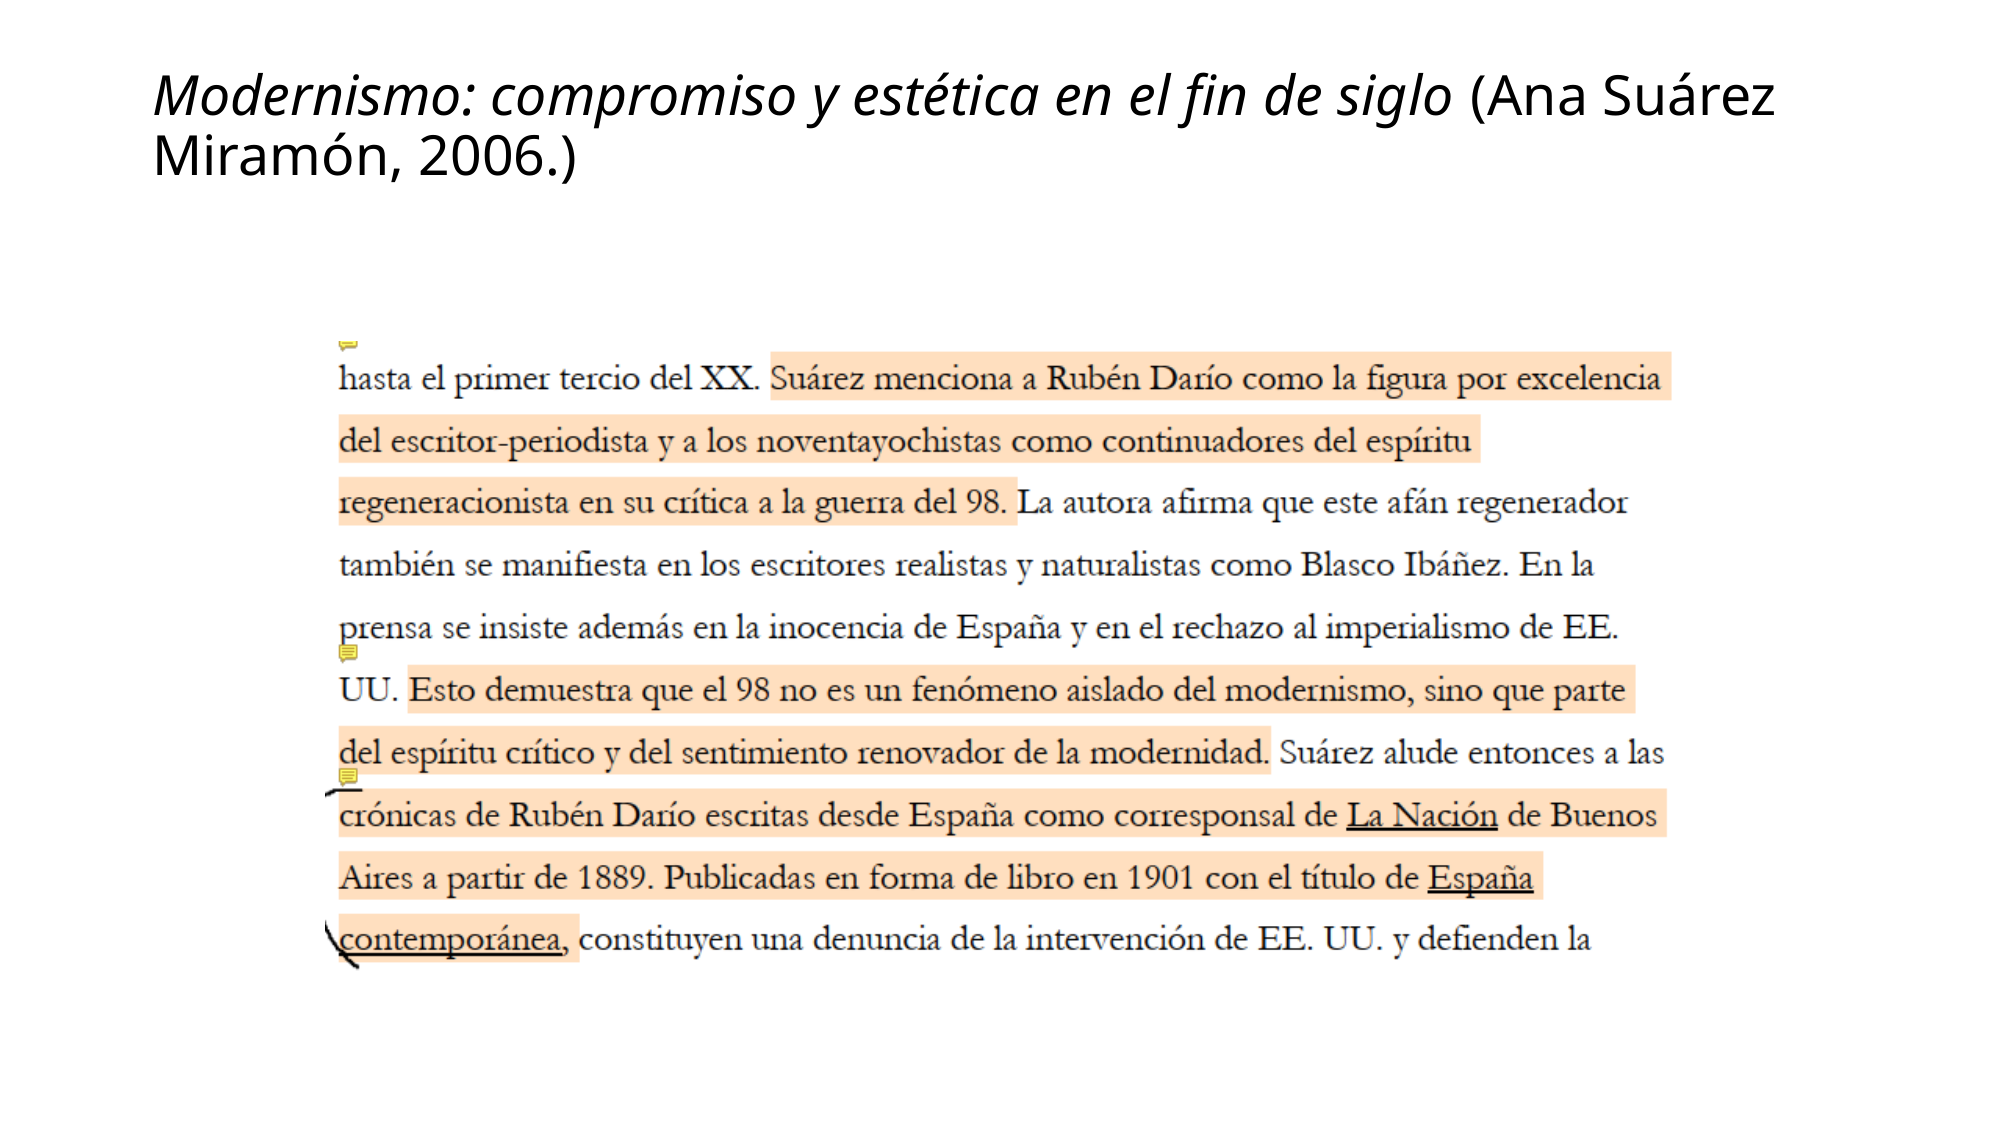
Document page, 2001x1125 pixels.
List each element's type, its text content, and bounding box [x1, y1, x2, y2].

title Modernismo: compromiso y estética en el fin de siglo (Ana Suárez Miramón, 2006.) [137, 59, 1863, 278]
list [325, 341, 1675, 972]
